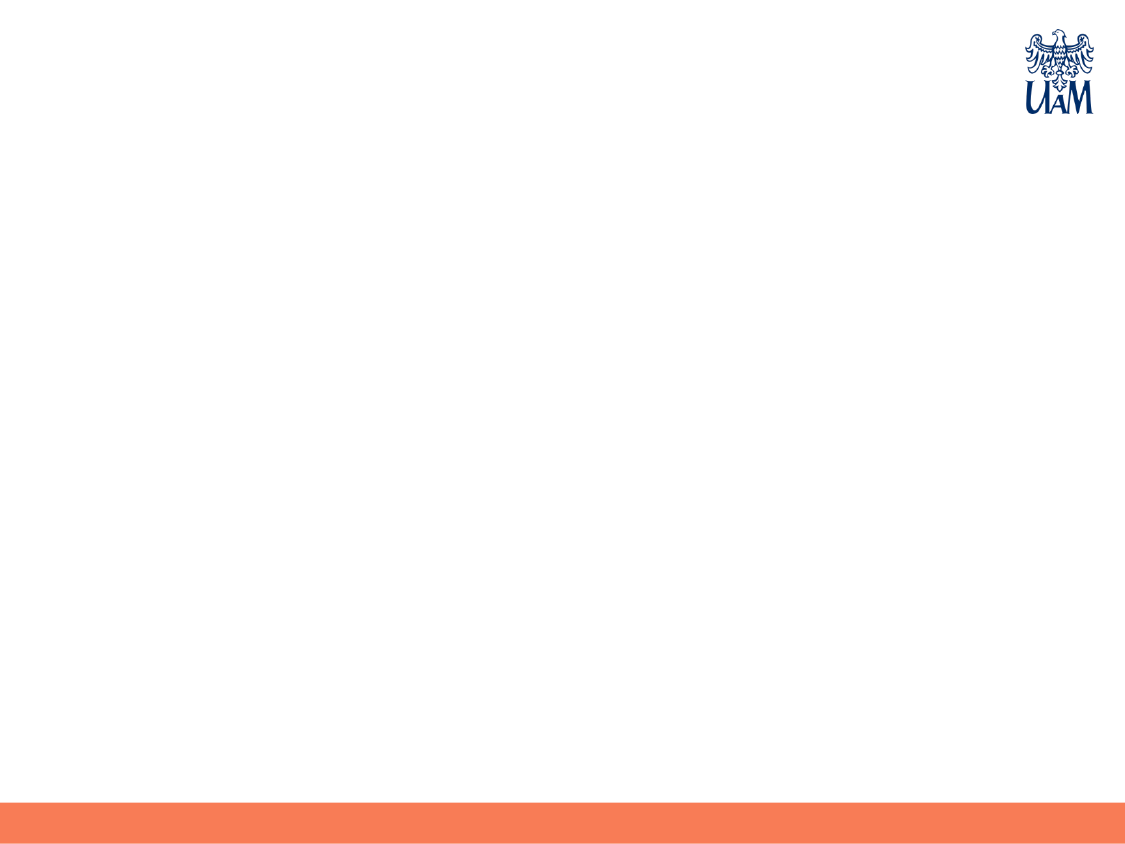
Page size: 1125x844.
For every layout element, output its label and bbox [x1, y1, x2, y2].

picture [1025, 29, 1094, 114]
